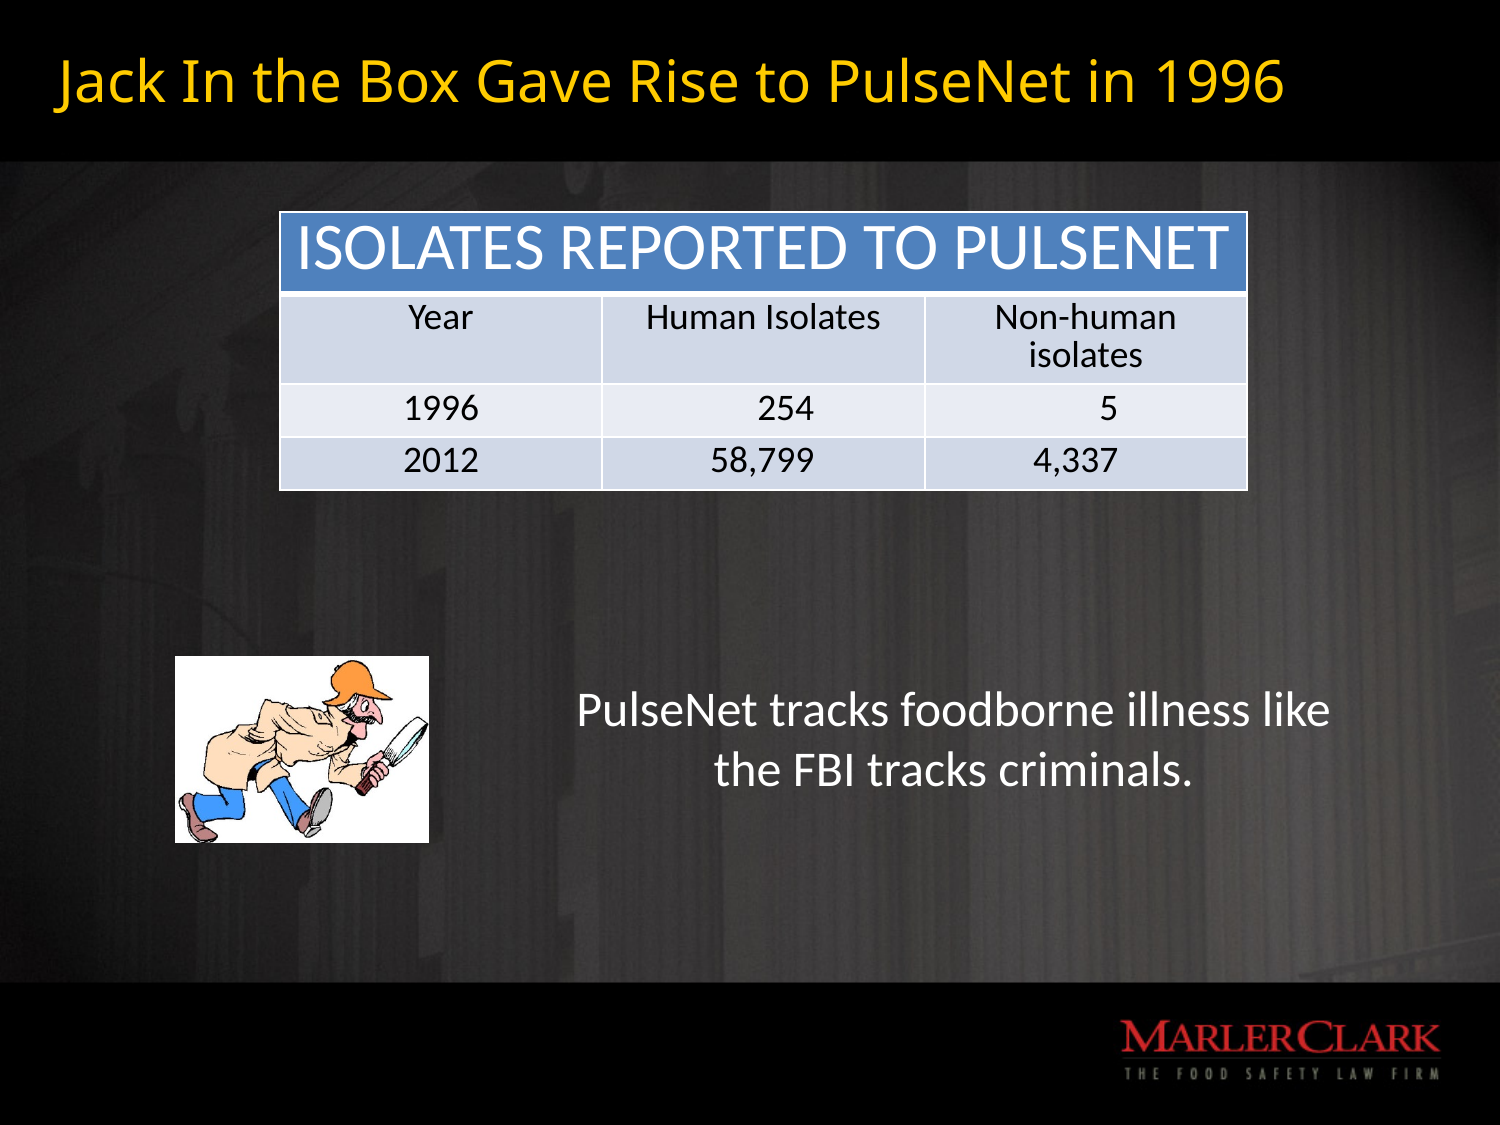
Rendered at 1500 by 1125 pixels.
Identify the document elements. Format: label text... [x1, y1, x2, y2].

table_cell Non-human isolates [926, 297, 1246, 383]
picture [0, 0, 1500, 1125]
table_cell 2012 [281, 438, 601, 489]
table_cell 58,799 [603, 438, 924, 489]
table_cell 5 [926, 385, 1246, 436]
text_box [175, 656, 1376, 844]
title Jack In the Box Gave Rise to PulseNet in 1996 [43, 22, 1452, 137]
table_cell Human Isolates [603, 297, 924, 383]
table_cell 254 [603, 385, 924, 436]
table_cell 4,337 [926, 438, 1246, 489]
table_cell Year [281, 297, 601, 383]
table_cell 1996 [281, 385, 601, 436]
table_header ISOLATES REPORTED TO PULSENET [281, 213, 1246, 291]
